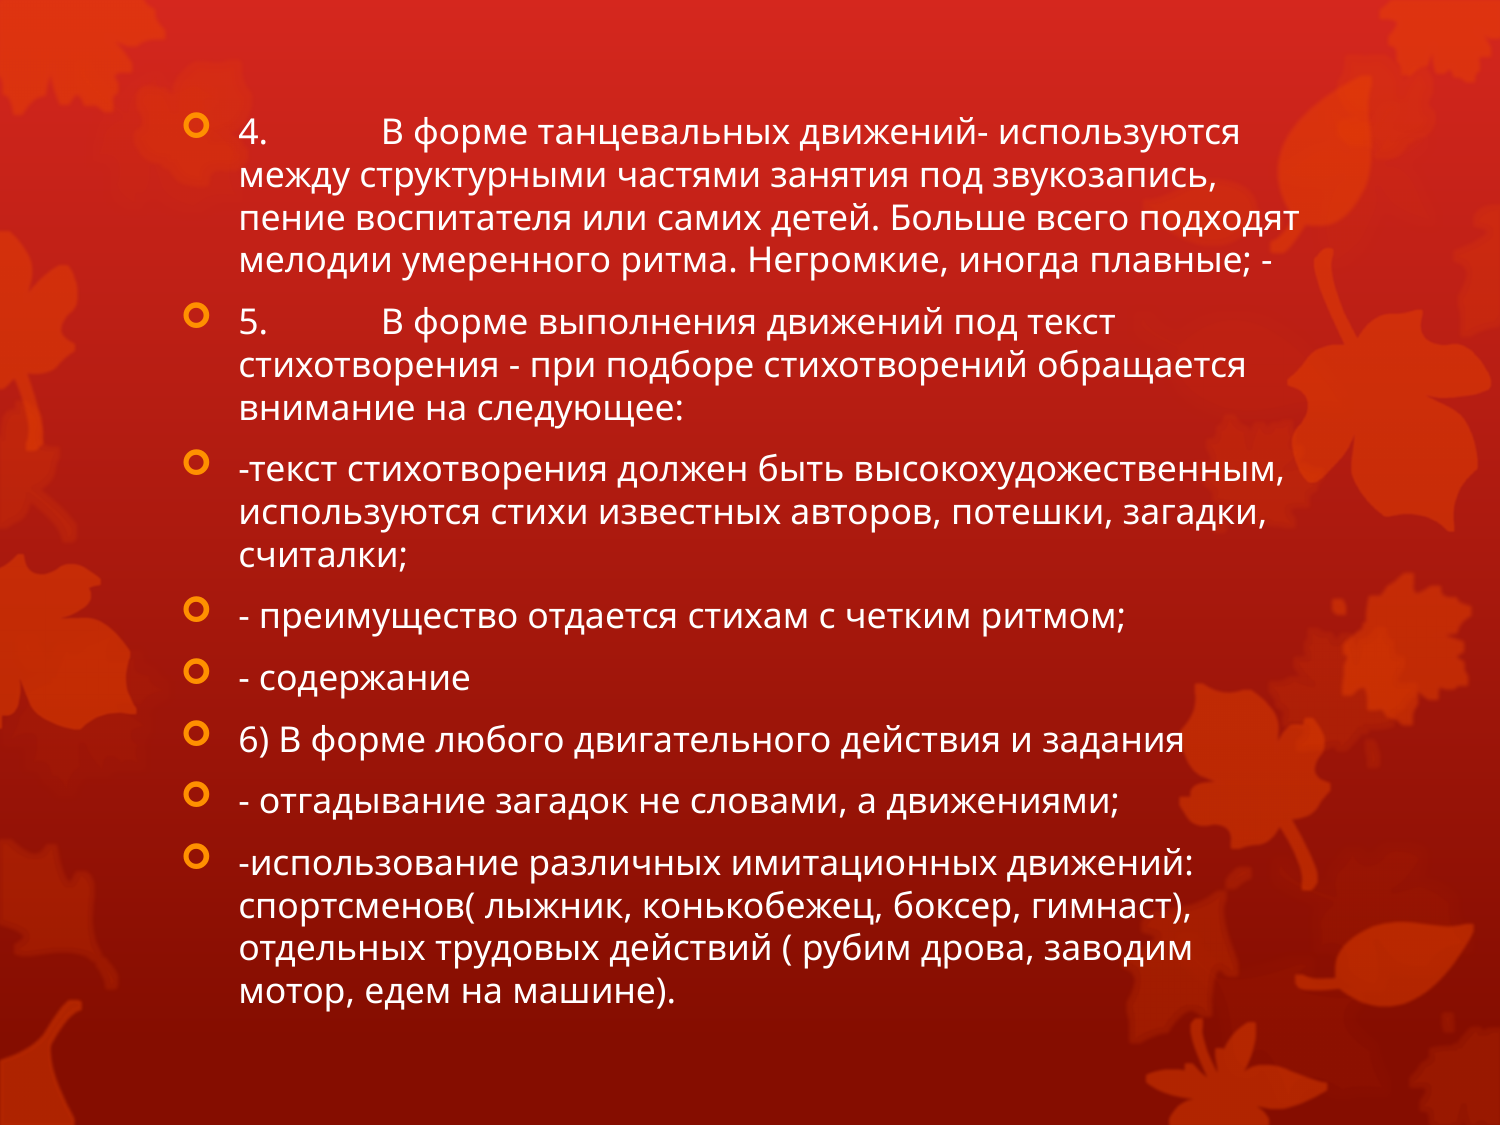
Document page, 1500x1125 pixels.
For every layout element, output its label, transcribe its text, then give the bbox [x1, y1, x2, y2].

list 4. В форме танцевальных движений- используются между структурными частями занятия под звукозапись, пение воспитателя или самих детей. Больше всего подходят мелодии умеренного ритма. Негромкие, иногда плавные; - 5. В форме выполнения движений под текст стихотворения - при подборе стихотворений обращается внимание на следующее: -текст стихотворения должен быть высокохудожественным, используются стихи известных авторов, потешки, загадки, считалки; - преимущество отдается стихам с четким ритмом; - содержание 6) В форме любого двигательного действия и задания - отгадывание загадок не словами, а движениями; -использование различных имитационных движений: спортсменов( лыжник, конькобежец, боксер, гимнаст), отдельных трудовых действий ( рубим дрова, заводим мотор, едем на машине). [165, 101, 1335, 1024]
